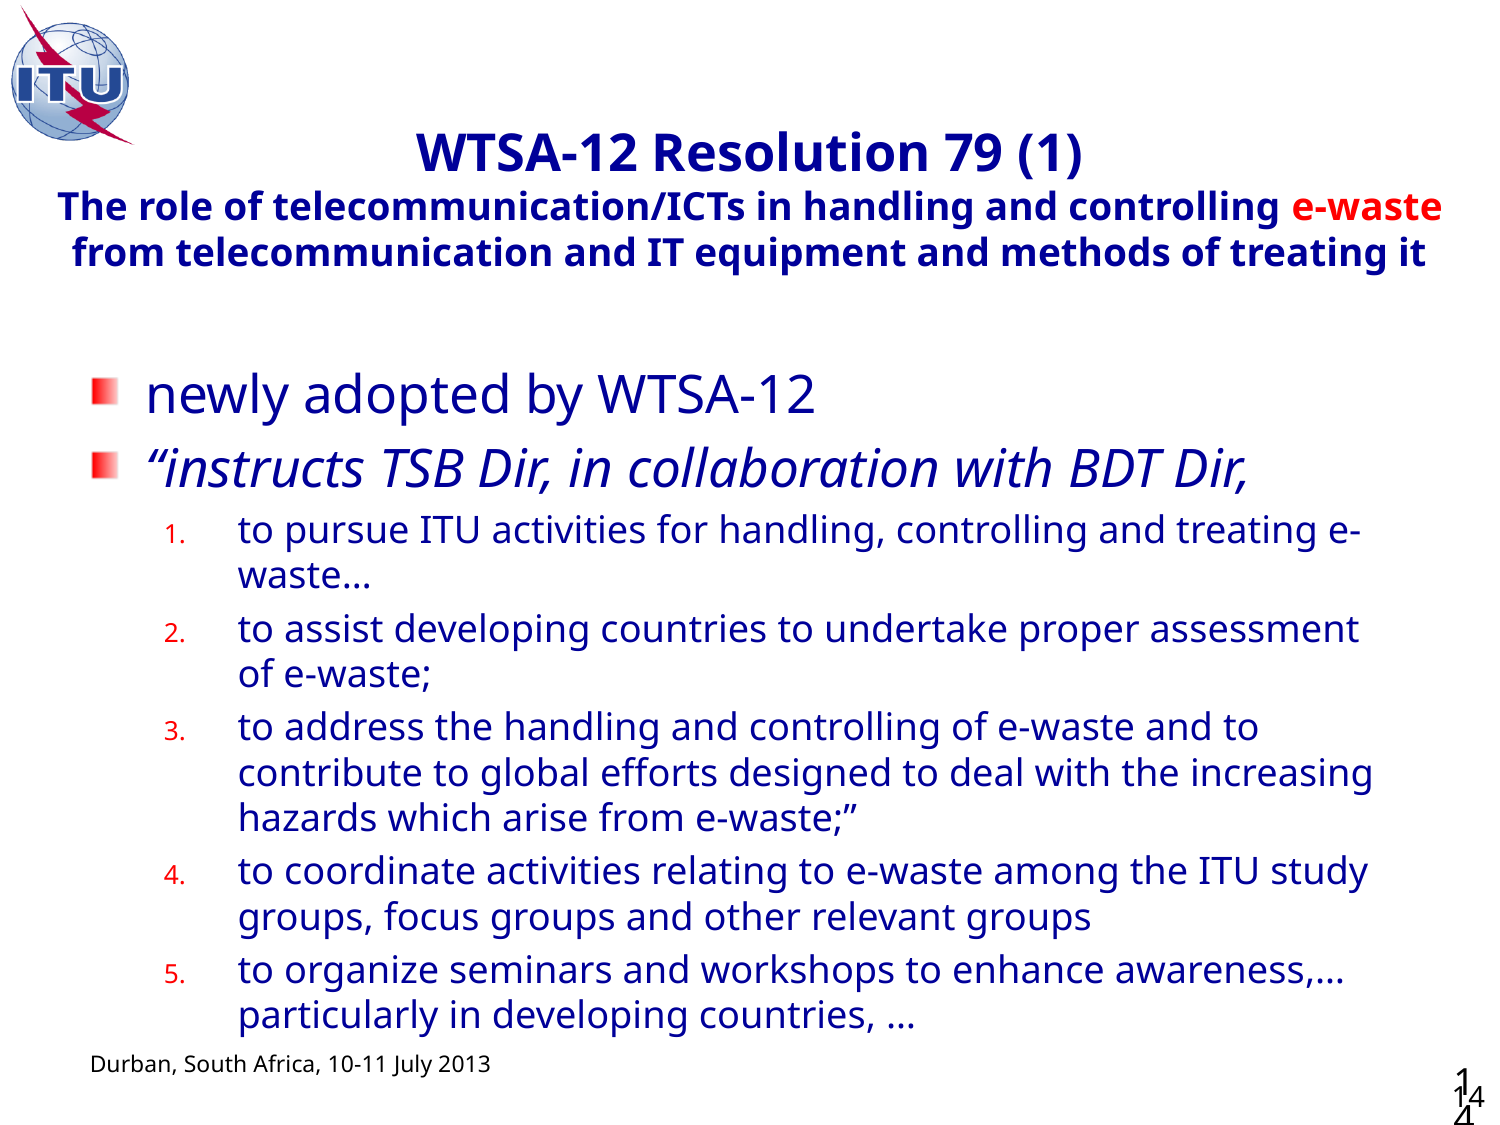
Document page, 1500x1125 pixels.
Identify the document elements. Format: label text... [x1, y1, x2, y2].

picture [90, 450, 121, 482]
slide_number 14 [1438, 1050, 1495, 1091]
list newly adopted by WTSA-12 “instructs TSB Dir, in collaboration with BDT Dir, to pursue ITU activities for handling, controlling and treating e-waste… to assist developing countries to undertake proper assessment of e-waste; to address the handling and controlling of e-waste and to contribute to global efforts designed to deal with the increasing hazards which arise from e-waste;” to coordinate activities relating to e-waste among the ITU study groups, focus groups and other relevant groups to organize seminars and workshops to enhance awareness,… particularly in developing countries, … [75, 352, 1407, 1051]
picture [90, 376, 121, 408]
title WTSA-12 Resolution 79 (1) The role of telecommunication/ICTs in handling and controlling e-waste from telecommunication and IT equipment and methods of treating it [0, 110, 1500, 283]
picture [10, 5, 136, 110]
